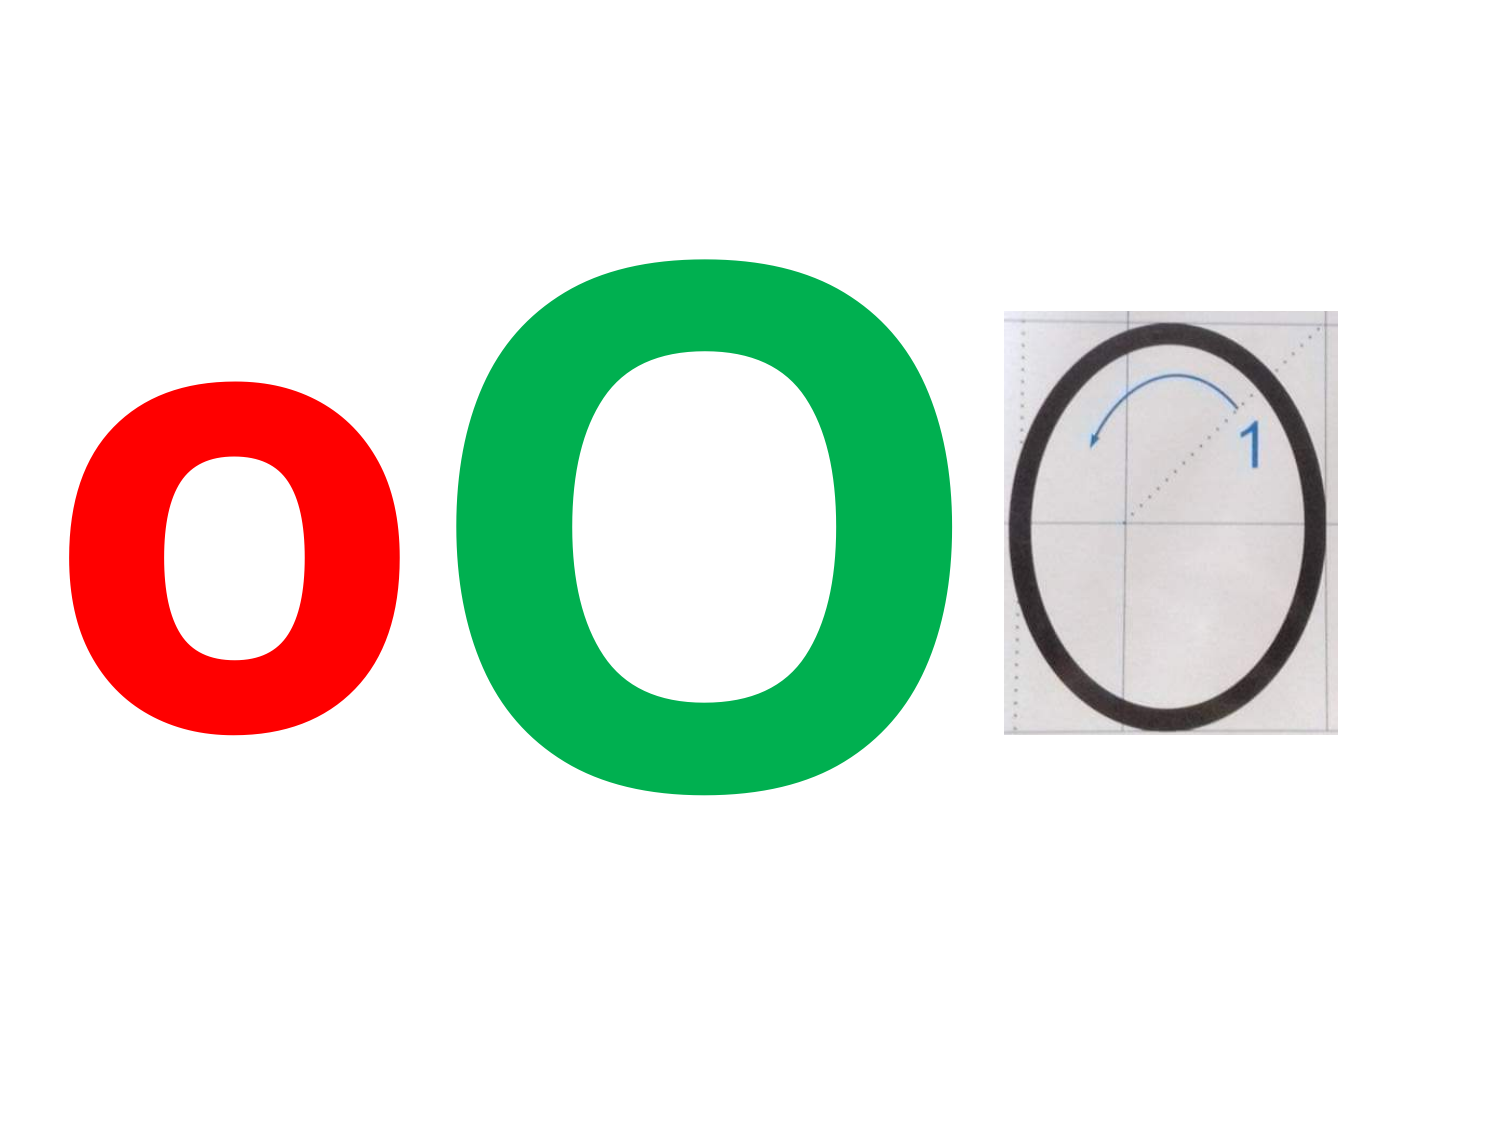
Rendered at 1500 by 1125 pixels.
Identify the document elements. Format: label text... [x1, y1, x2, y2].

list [1003, 311, 1338, 735]
text_box O [399, 52, 1011, 942]
text_box o [27, 97, 399, 863]
